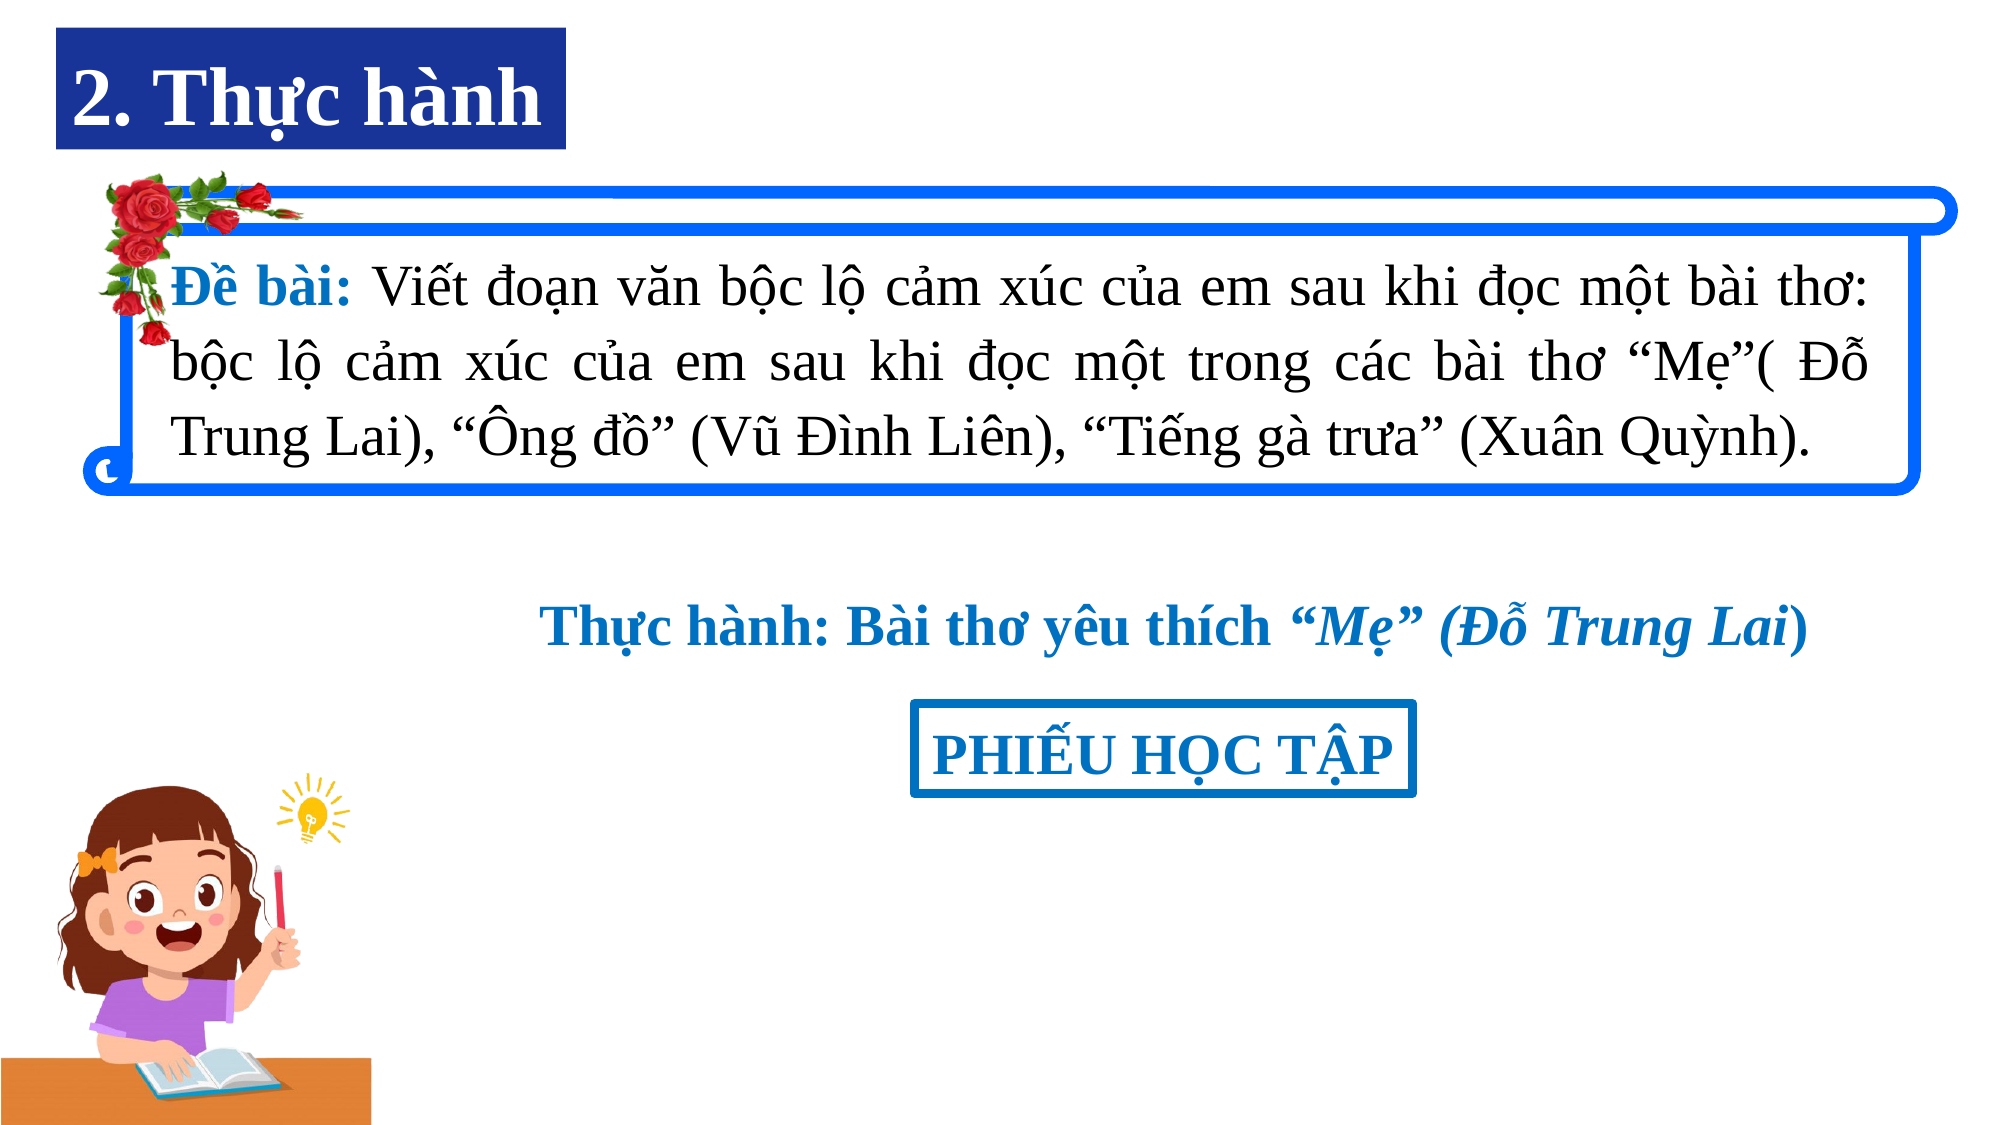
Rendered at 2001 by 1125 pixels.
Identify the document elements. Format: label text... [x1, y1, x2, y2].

picture [90, 147, 312, 370]
picture [1, 694, 375, 1125]
text_box Thực hành: Bài thơ yêu thích “Mẹ” (Đỗ Trung Lai) [525, 574, 1867, 665]
text_box [88, 191, 1953, 491]
text_box Đề bài: Viết đoạn văn bộc lộ cảm xúc của em sau khi đọc một bài thơ: bộc lộ cảm xúc của em sau khi đọc một trong các bài thơ “Mẹ”( Đỗ Trung Lai), “Ông đồ” (Vũ Đình Liên), “Tiếng gà trưa” (Xuân Quỳnh). [155, 234, 1886, 475]
text_box 2. Thực hành [56, 27, 566, 150]
text_box PHIẾU HỌC TẬP [914, 703, 1413, 794]
